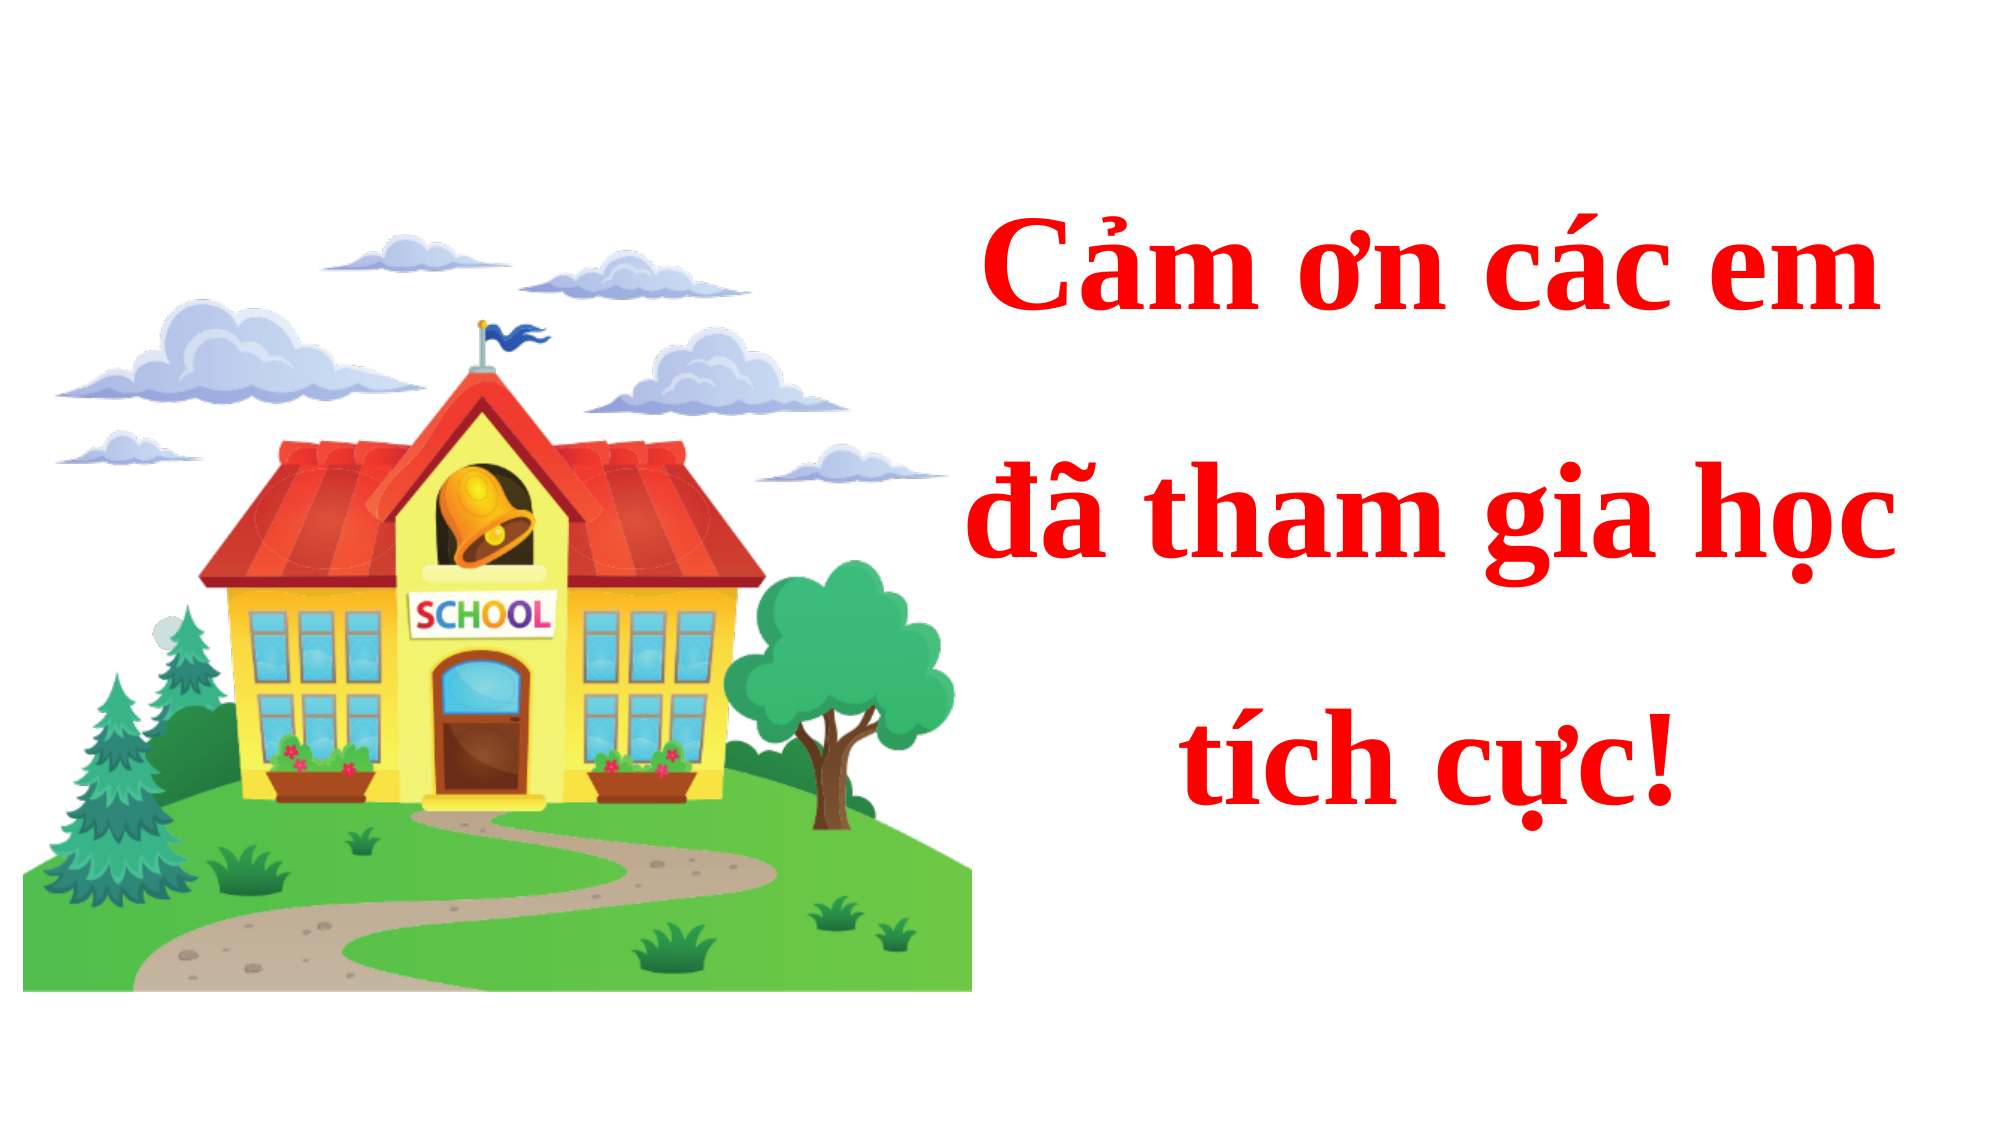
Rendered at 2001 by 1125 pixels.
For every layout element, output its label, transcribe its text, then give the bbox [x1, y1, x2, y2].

picture [23, 234, 972, 992]
text_box Cảm ơn các em đã tham gia học tích cực! [943, 90, 1919, 833]
